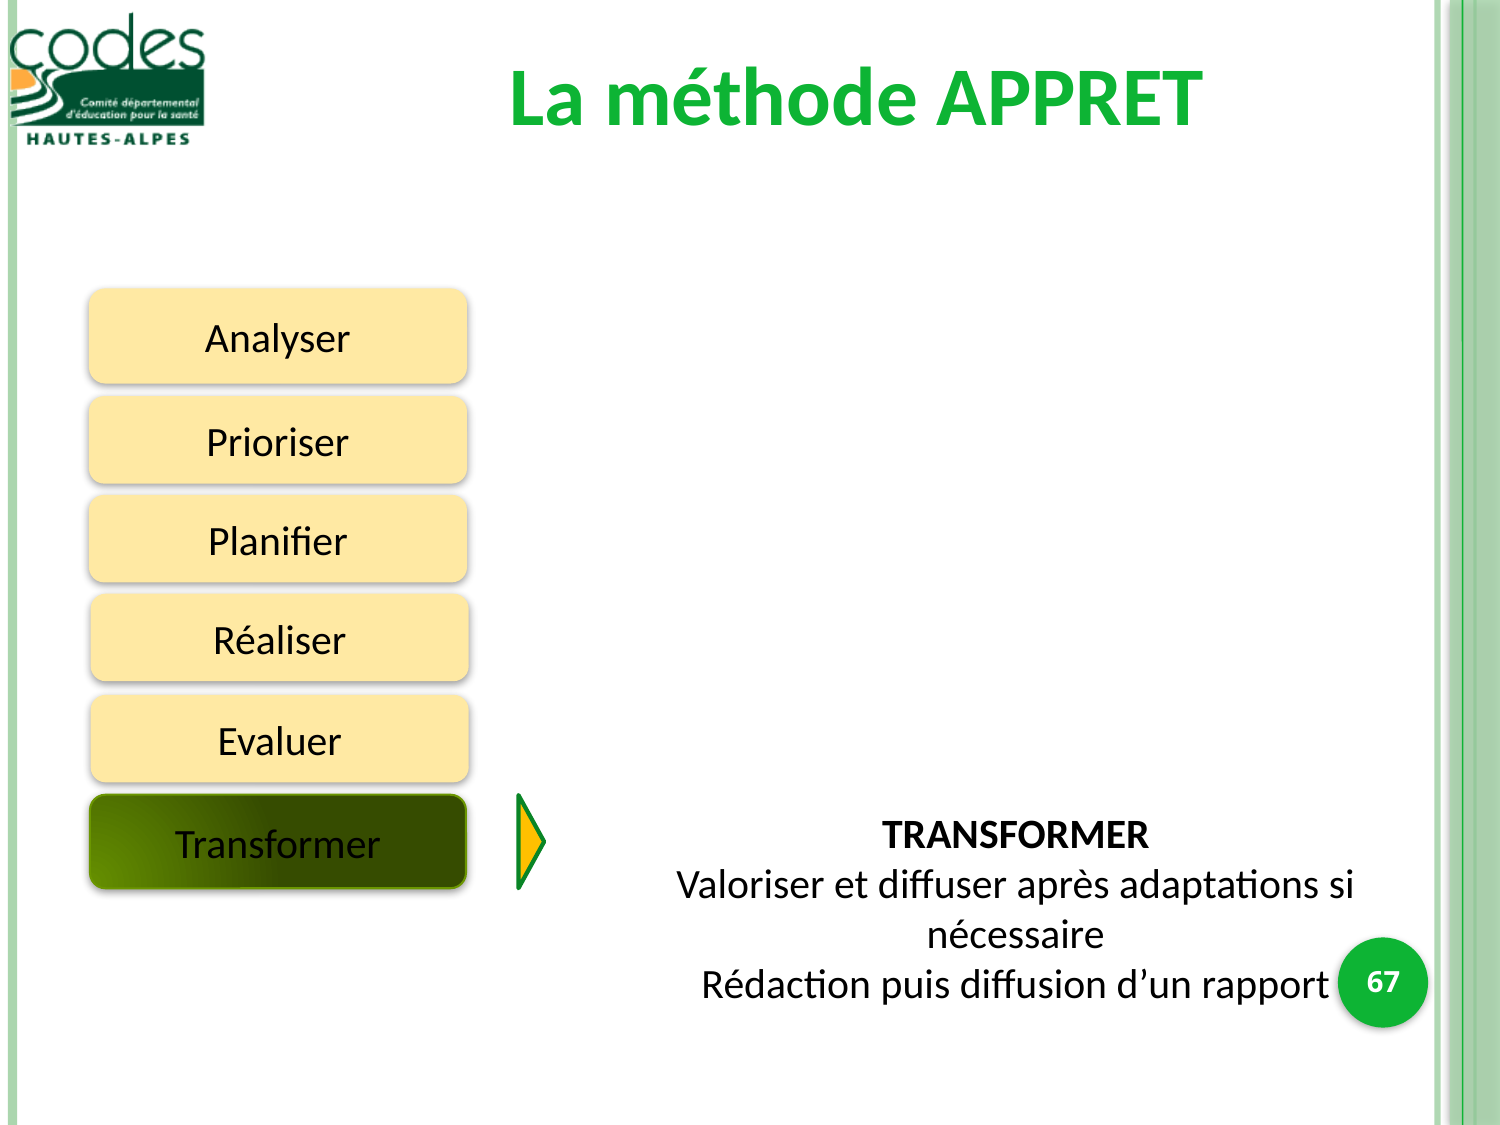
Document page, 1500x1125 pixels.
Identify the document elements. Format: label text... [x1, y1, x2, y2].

picture [9, 0, 227, 156]
title La méthode APPRET [278, 28, 1436, 150]
text_box Evaluer [90, 694, 469, 783]
text_box transformer Valoriser et diffuser après adaptations si nécessaire Rédaction puis diffusion d’un rapport [594, 779, 1437, 1034]
slide_number 67 [1333, 940, 1434, 1026]
text_box Prioriser [88, 396, 468, 484]
text_box Analyser [88, 288, 468, 384]
text_box Réaliser [90, 593, 469, 682]
text_box Transformer [88, 793, 468, 890]
text_box Planifier [88, 494, 468, 583]
text_box [516, 793, 546, 891]
